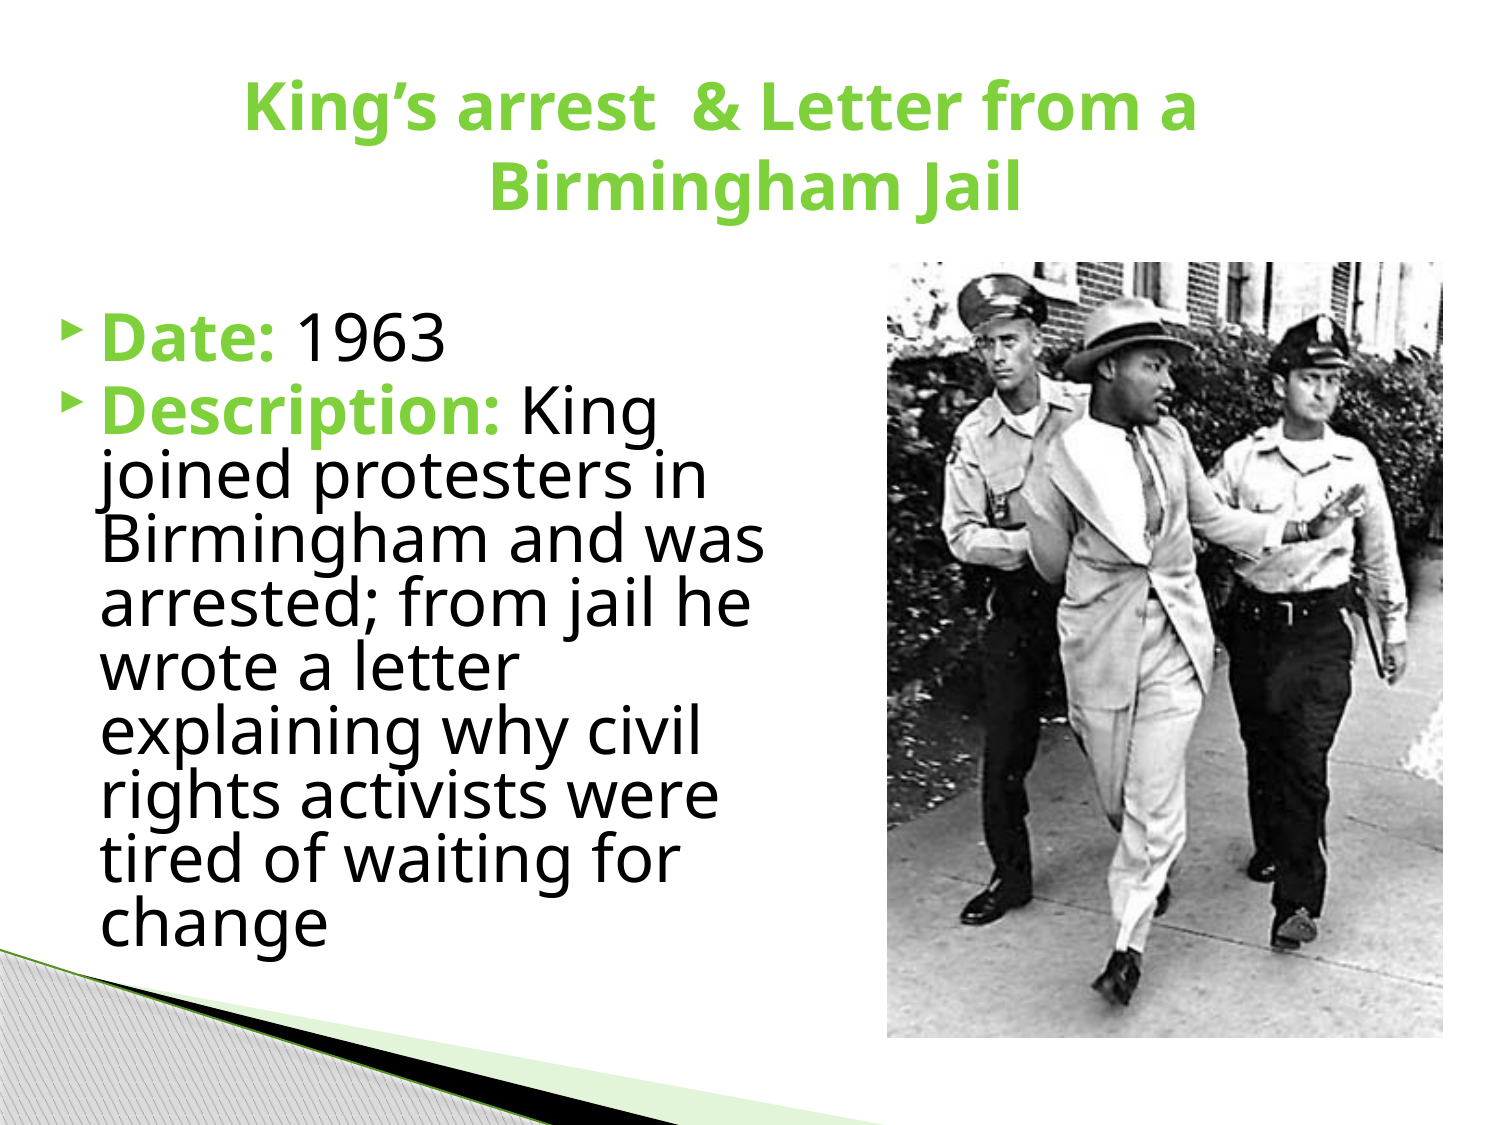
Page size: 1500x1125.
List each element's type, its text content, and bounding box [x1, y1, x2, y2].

title King’s arrest & Letter from a Birmingham Jail [24, 62, 1488, 225]
list Date: 1963 Description: King joined protesters in Birmingham and was arrested; from jail he wrote a letter explaining why civil rights activists were tired of waiting for change [24, 287, 850, 1063]
picture [887, 262, 1443, 1038]
